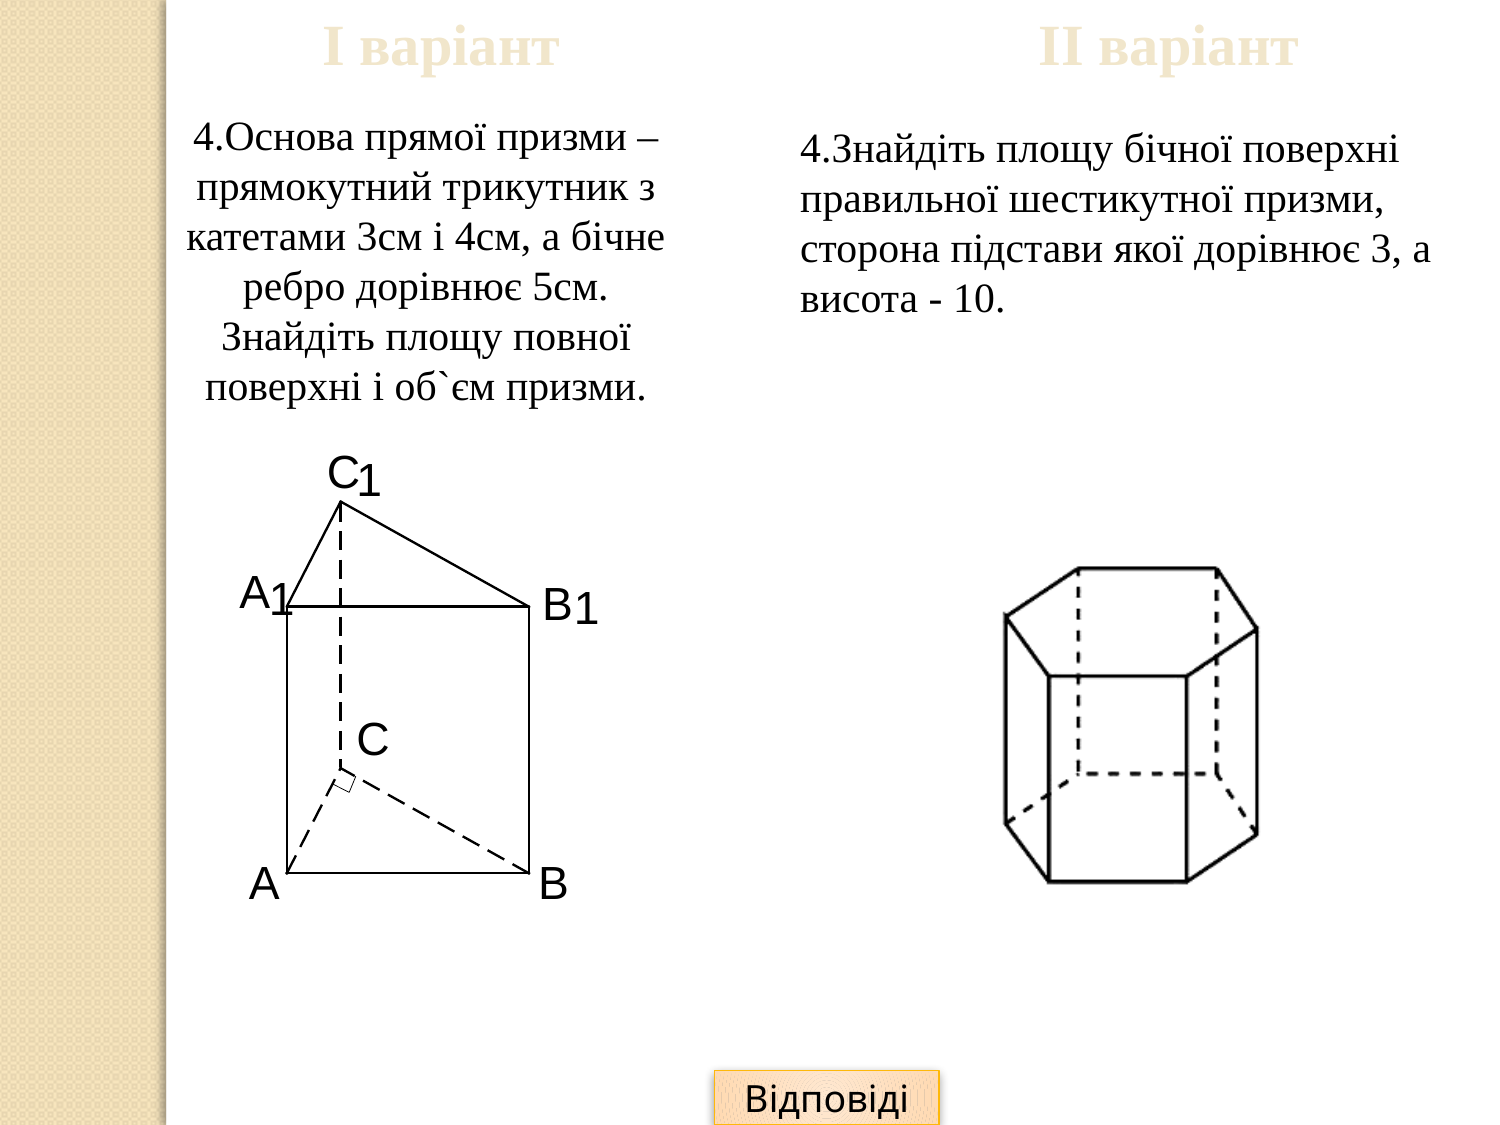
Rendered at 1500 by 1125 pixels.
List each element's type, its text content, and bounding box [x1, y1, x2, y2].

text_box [147, 326, 668, 1042]
text_box 4.Знайдіть площу бічної поверхні правильної шестикутної призми, сторона підстави якої дорівнює 3, а висота - 10. [785, 113, 1447, 329]
picture [985, 562, 1276, 894]
text_box 4.Основа прямої призми – прямокутний трикутник з катетами 3см і 4см, а бічне ребро дорівнює 5см. Знайдіть площу повної поверхні і об`єм призми. [147, 101, 705, 327]
text_box Відповіді [714, 1070, 940, 1125]
text_box І варіант ІІ варіант [307, 0, 1315, 85]
